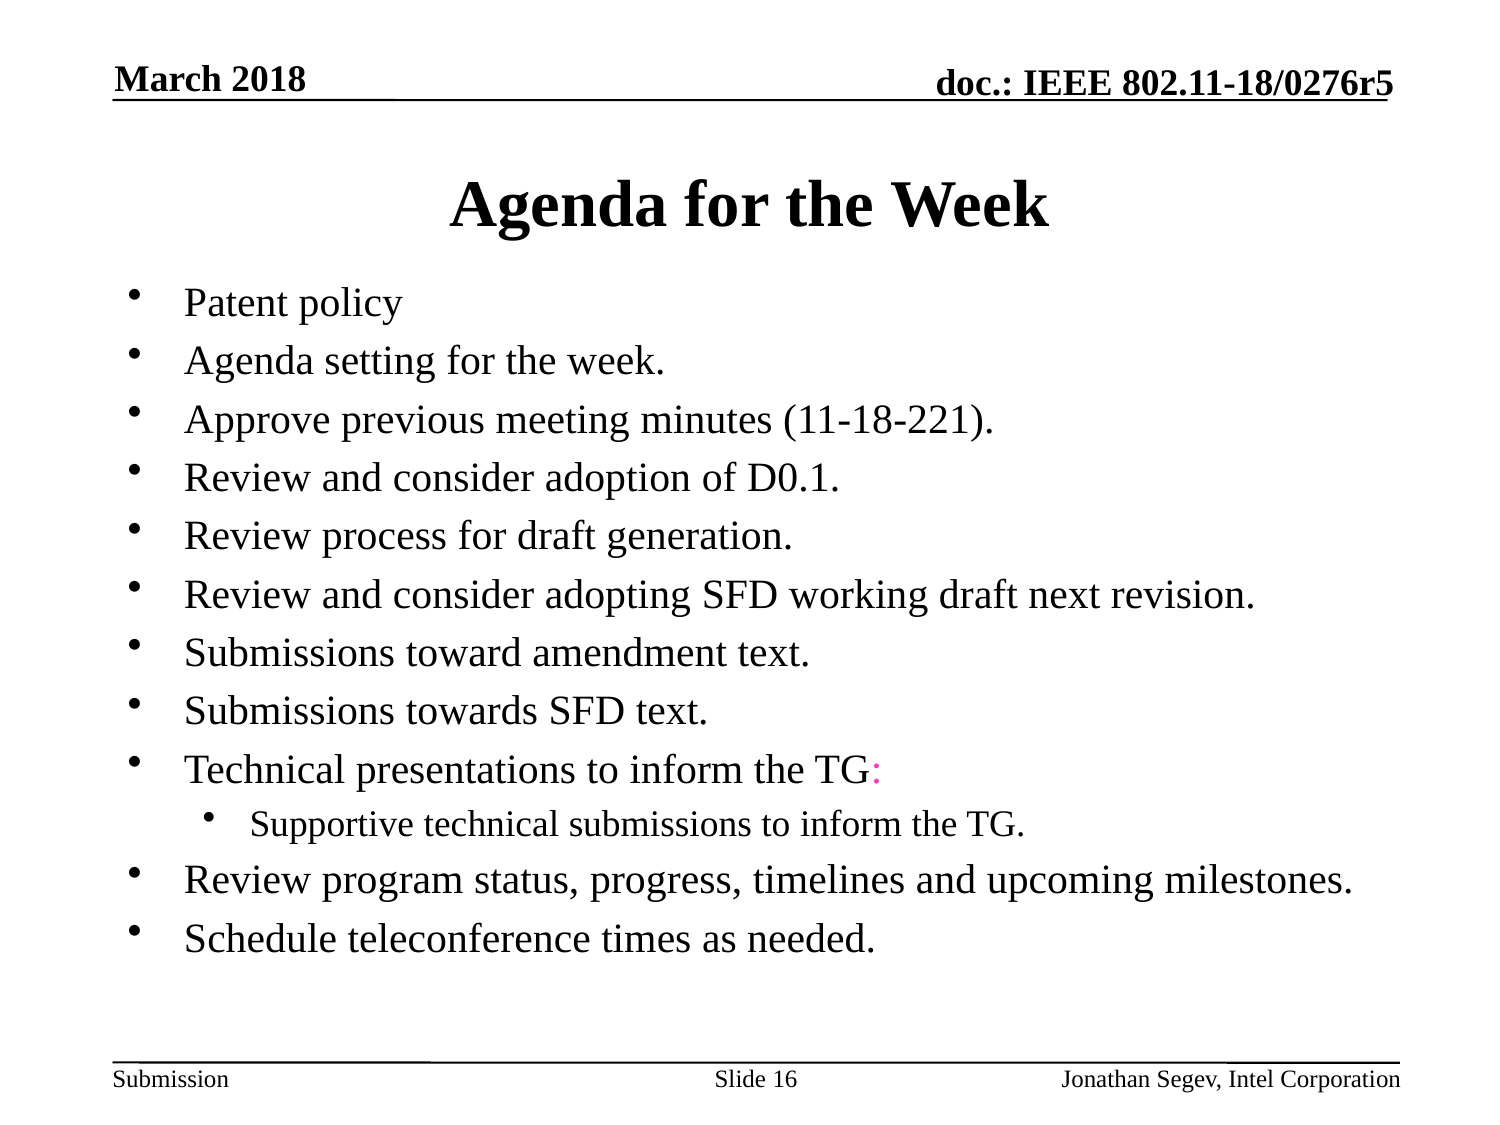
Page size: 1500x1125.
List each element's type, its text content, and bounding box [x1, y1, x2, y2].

footer Jonathan Segev, Intel Corporation [878, 1061, 1402, 1093]
title Agenda for the Week [112, 112, 1388, 266]
slide_number Slide 16 [712, 1061, 800, 1123]
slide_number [114, 54, 423, 100]
list Patent policy Agenda setting for the week. Approve previous meeting minutes (11-18-221). Review and consider adoption of D0.1. Review process for draft generation. Review and consider adopting SFD working draft next revision. Submissions toward amendment text. Submissions towards SFD text. Technical presentations to inform the TG: Supportive technical submissions to inform the TG. Review program status, progress, timelines and upcoming milestones. Schedule teleconference times as needed. [112, 266, 1388, 1000]
